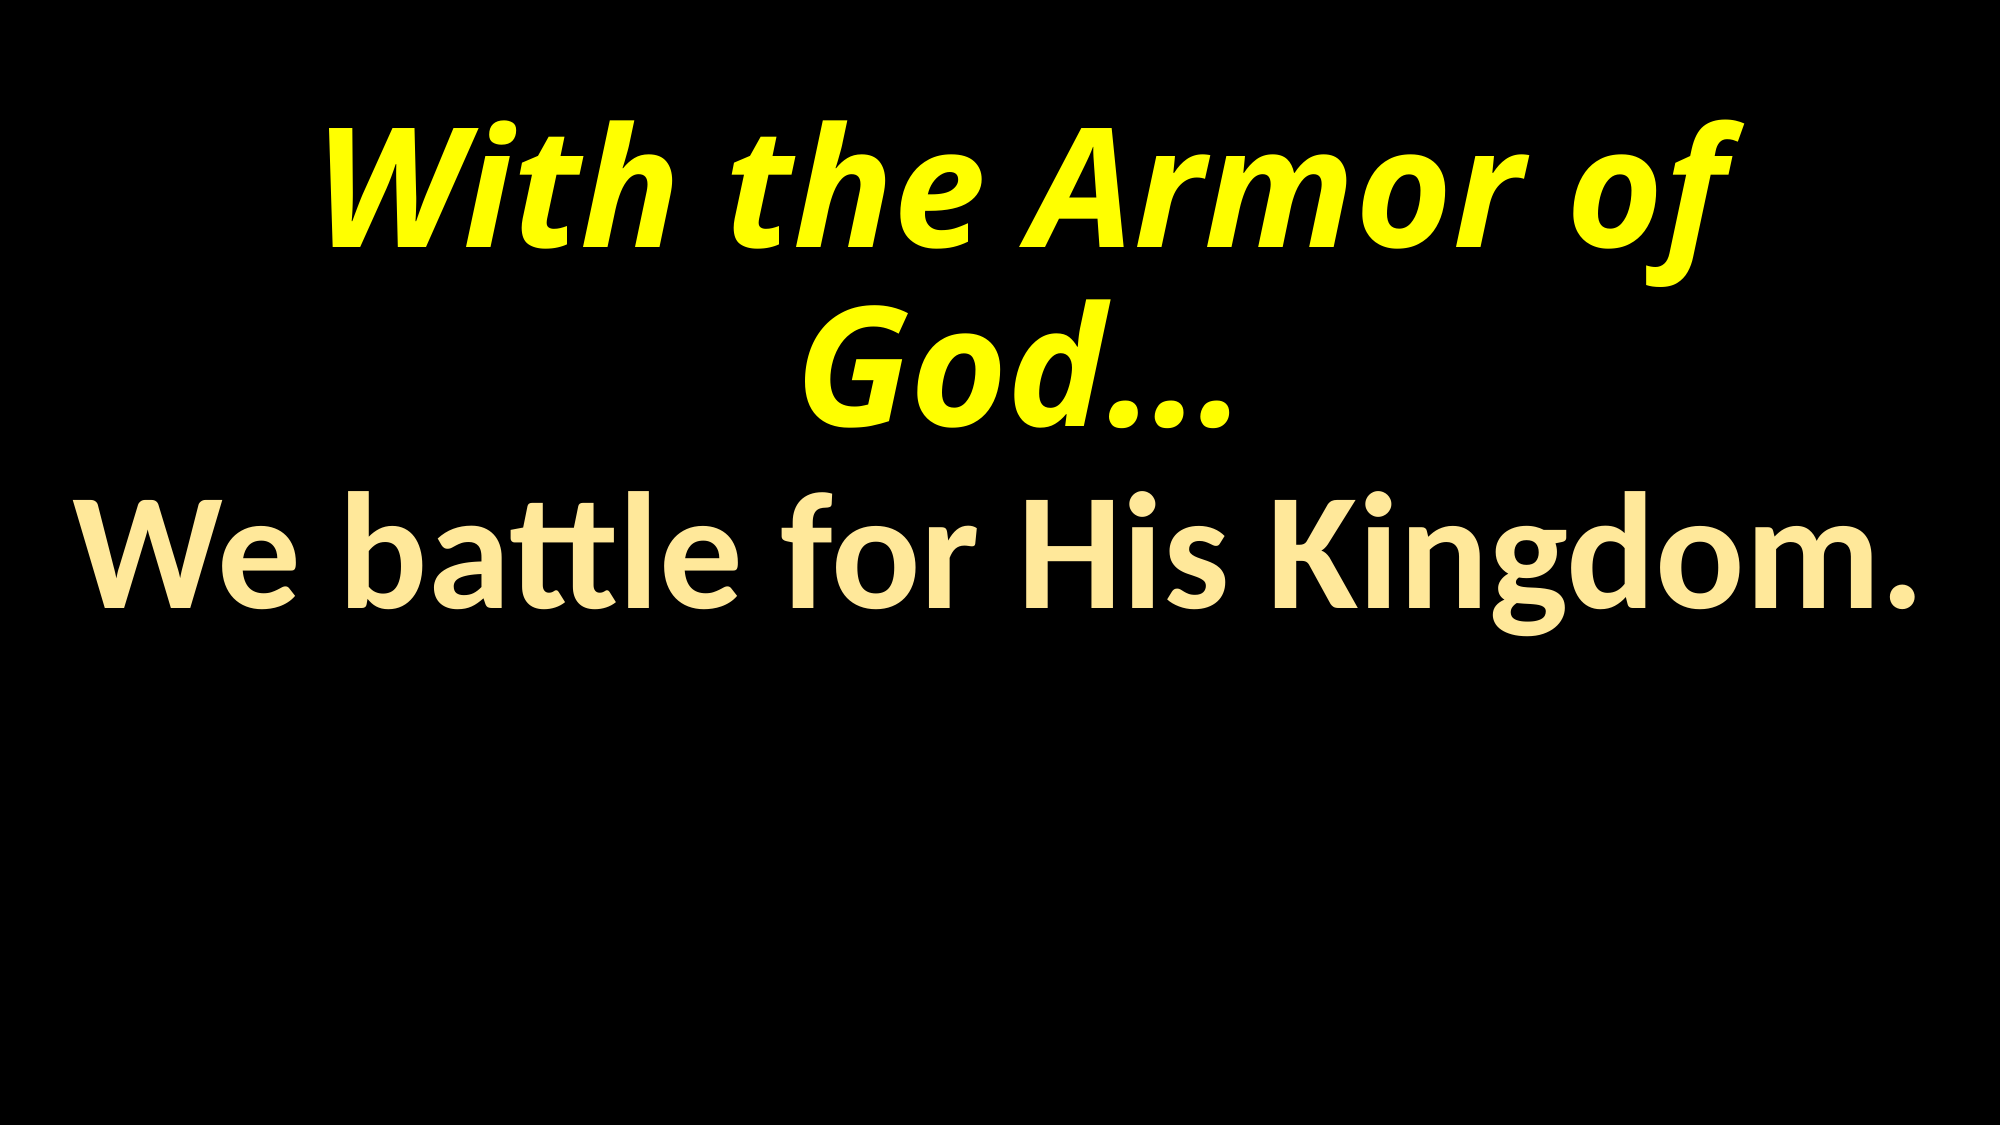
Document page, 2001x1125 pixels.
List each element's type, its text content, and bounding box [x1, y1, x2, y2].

list We battle for His Kingdom. [0, 457, 2000, 1014]
title With the Armor of God… [70, 59, 1972, 457]
